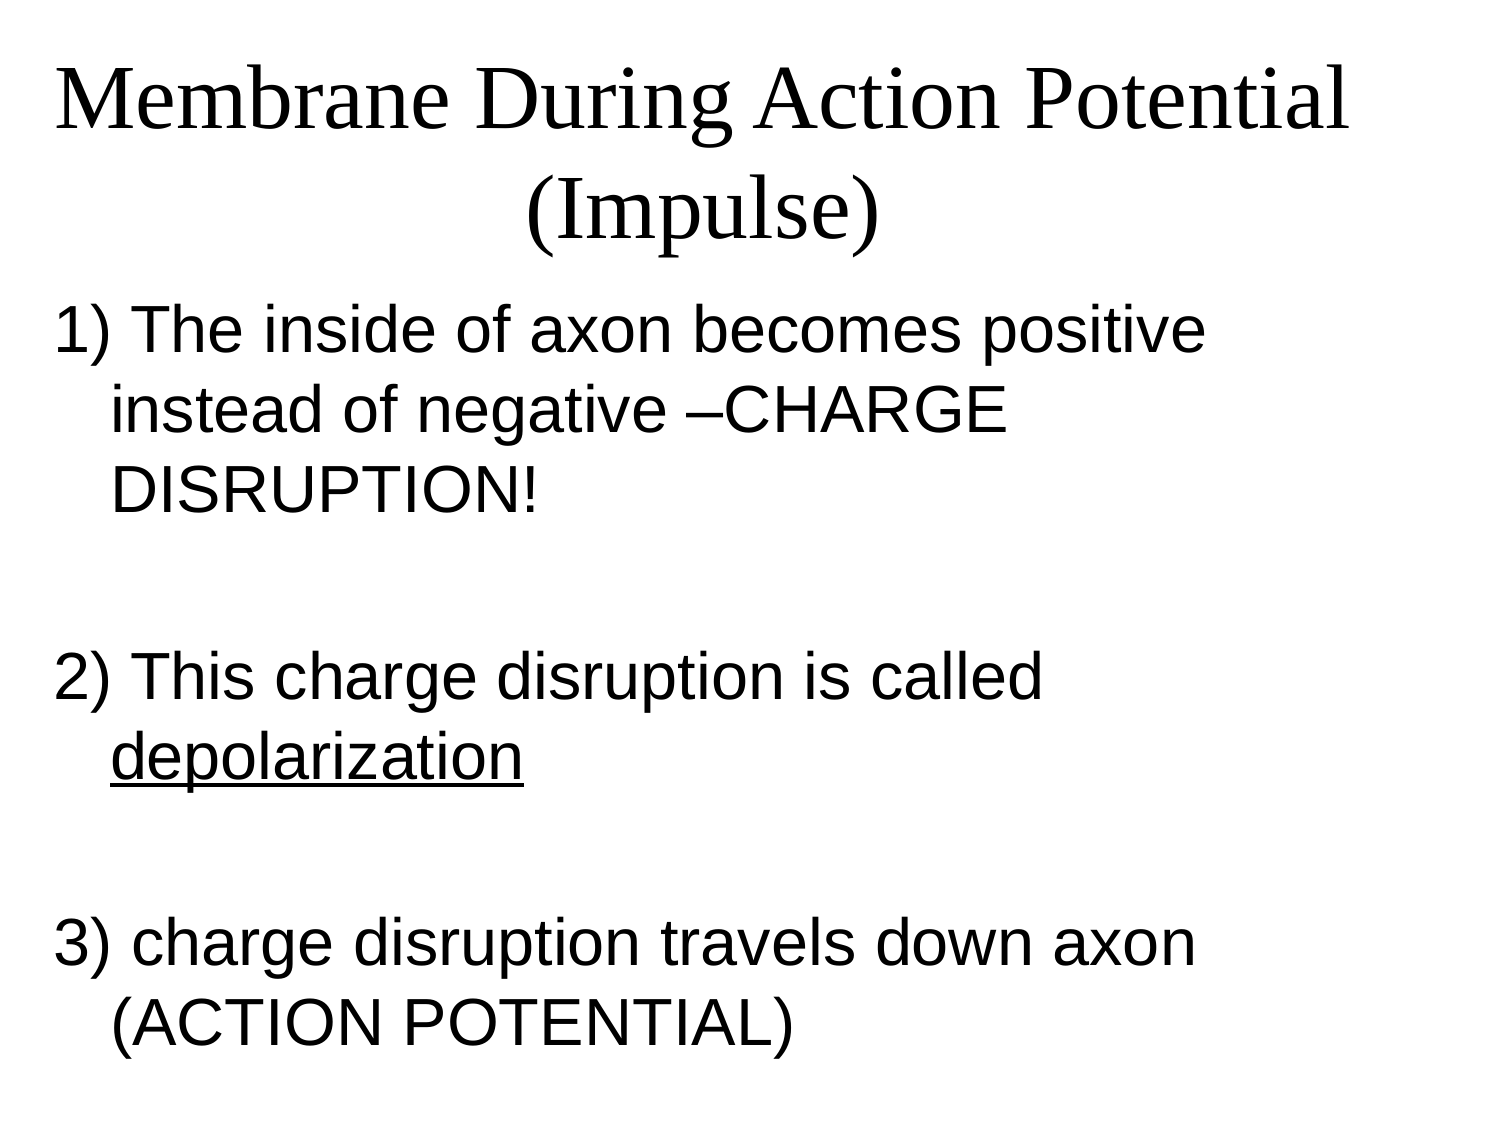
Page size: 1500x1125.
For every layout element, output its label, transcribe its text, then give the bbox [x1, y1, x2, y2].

title Membrane During Action Potential (Impulse) [19, 53, 1388, 242]
list 1) The inside of axon becomes positive instead of negative –CHARGE DISRUPTION! 2) This charge disruption is called depolarization 3) charge disruption travels down axon (ACTION POTENTIAL) [38, 278, 1368, 954]
